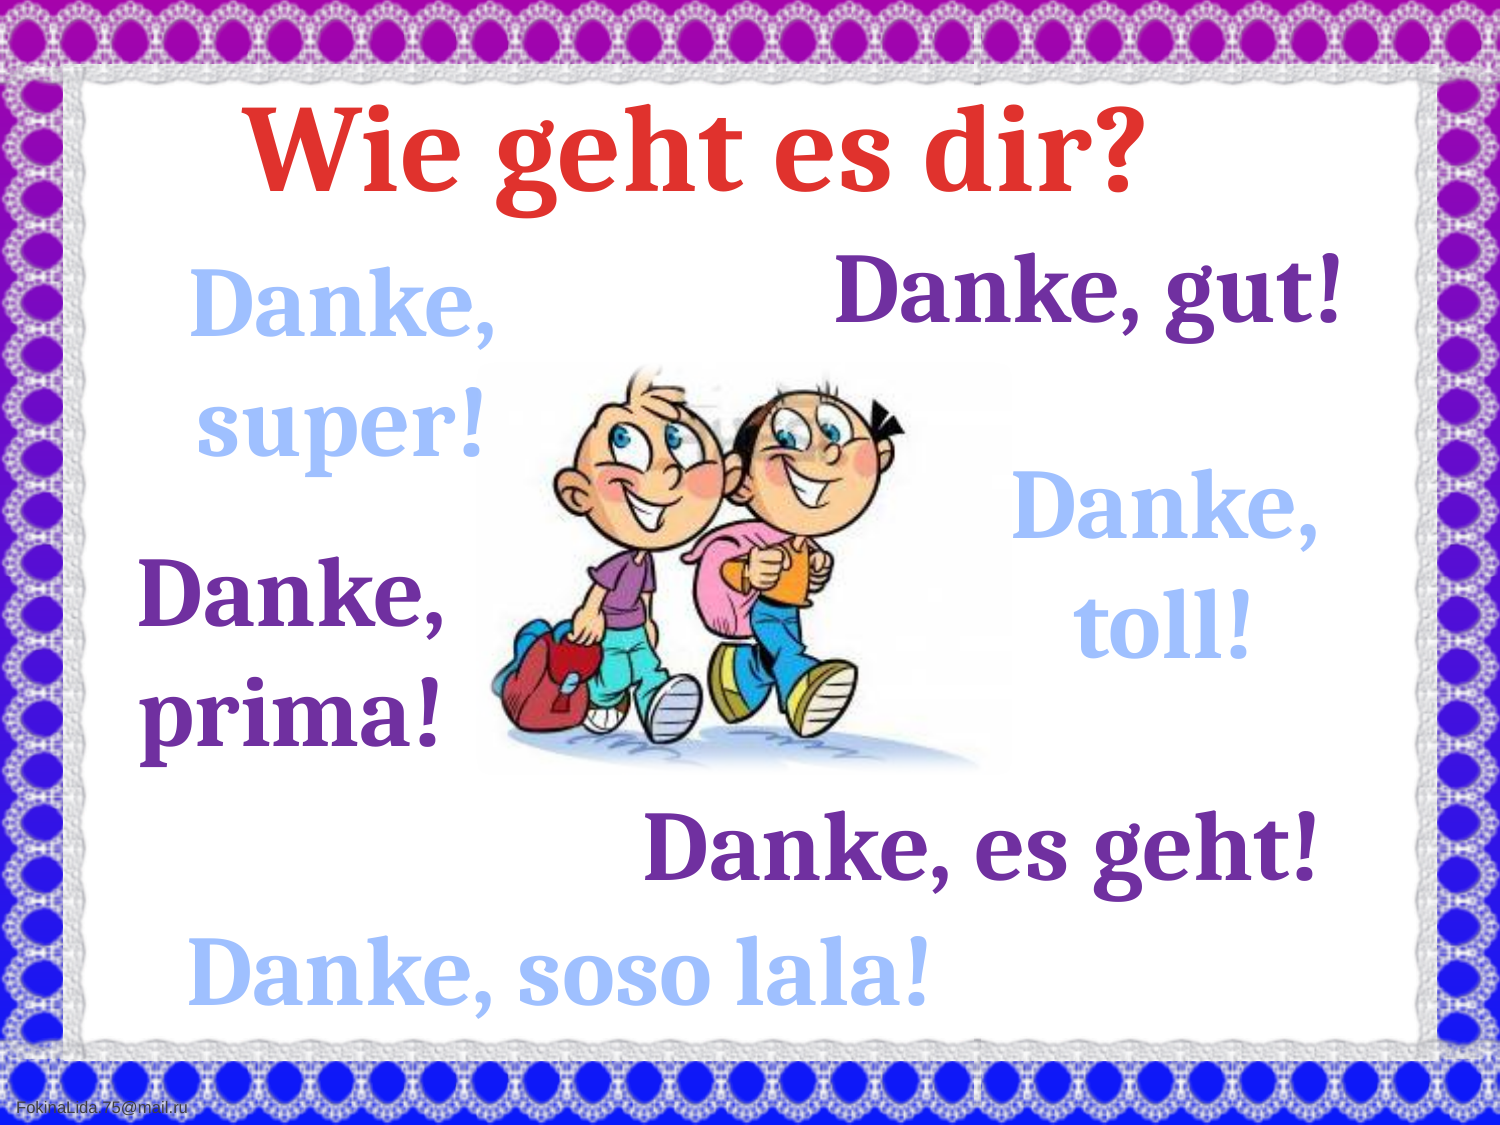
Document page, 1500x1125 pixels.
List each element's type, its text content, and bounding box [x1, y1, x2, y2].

picture [475, 361, 1013, 776]
text_box Danke, gut! [761, 212, 1419, 353]
picture [0, 0, 1500, 1125]
text_box Danke, es geht! [510, 770, 1456, 911]
text_box Wie geht es dir? [171, 71, 1223, 212]
text_box Danke, prima! [72, 576, 470, 716]
picture [1, 67, 89, 1058]
text_box Danke, soso lala! [88, 895, 1034, 1036]
text_box Danke, toll! [1017, 488, 1396, 629]
text_box Danke, super! [51, 286, 635, 426]
